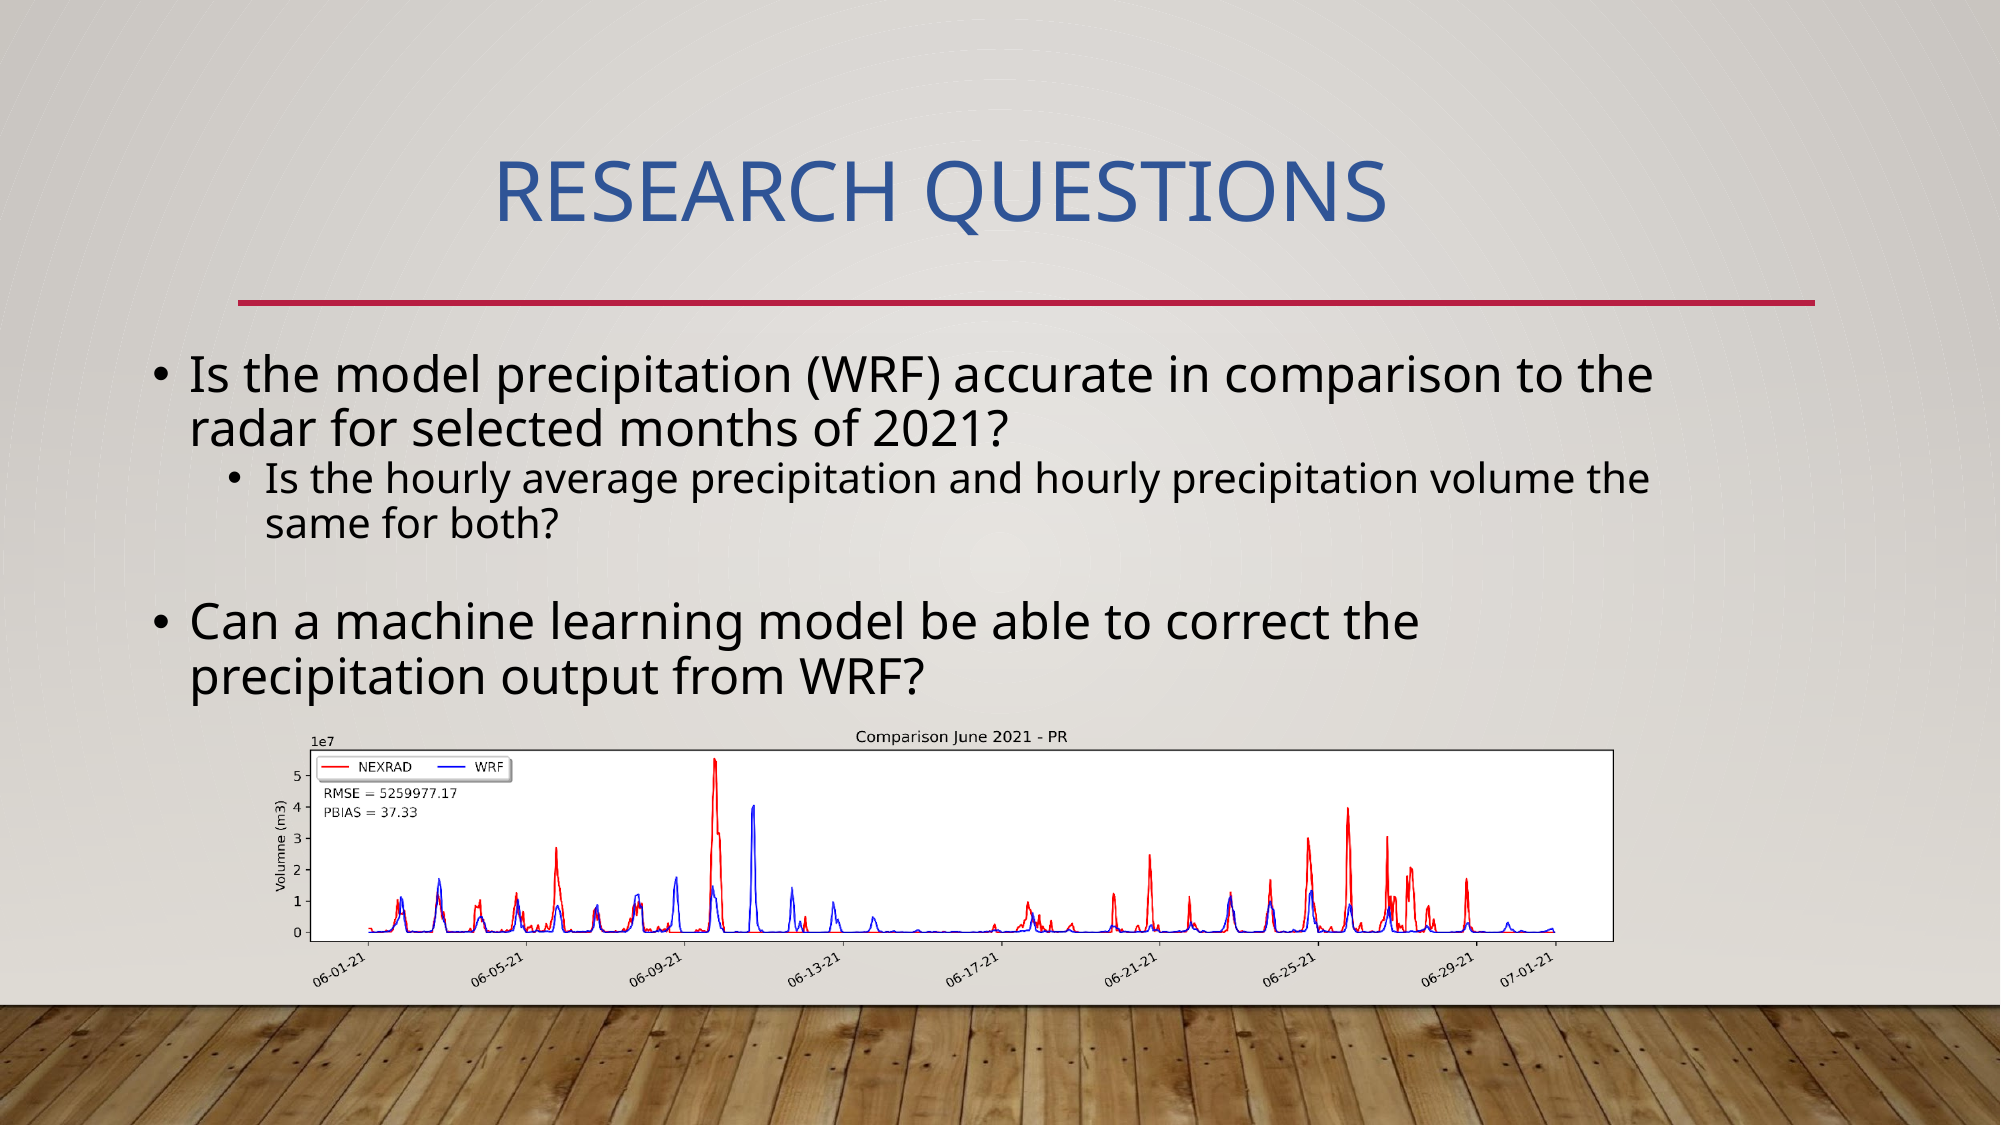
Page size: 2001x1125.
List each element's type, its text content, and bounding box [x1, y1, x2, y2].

title RESEARCH QUESTIONS [209, 89, 1672, 300]
picture [0, 1005, 2000, 1125]
picture [100, 716, 1781, 997]
list Is the model precipitation (WRF) accurate in comparison to the radar for selected months of 2021? Is the hourly average precipitation and hourly precipitation volume the same for both? Can a machine learning model be able to correct the precipitation output from WRF? [137, 341, 1710, 713]
